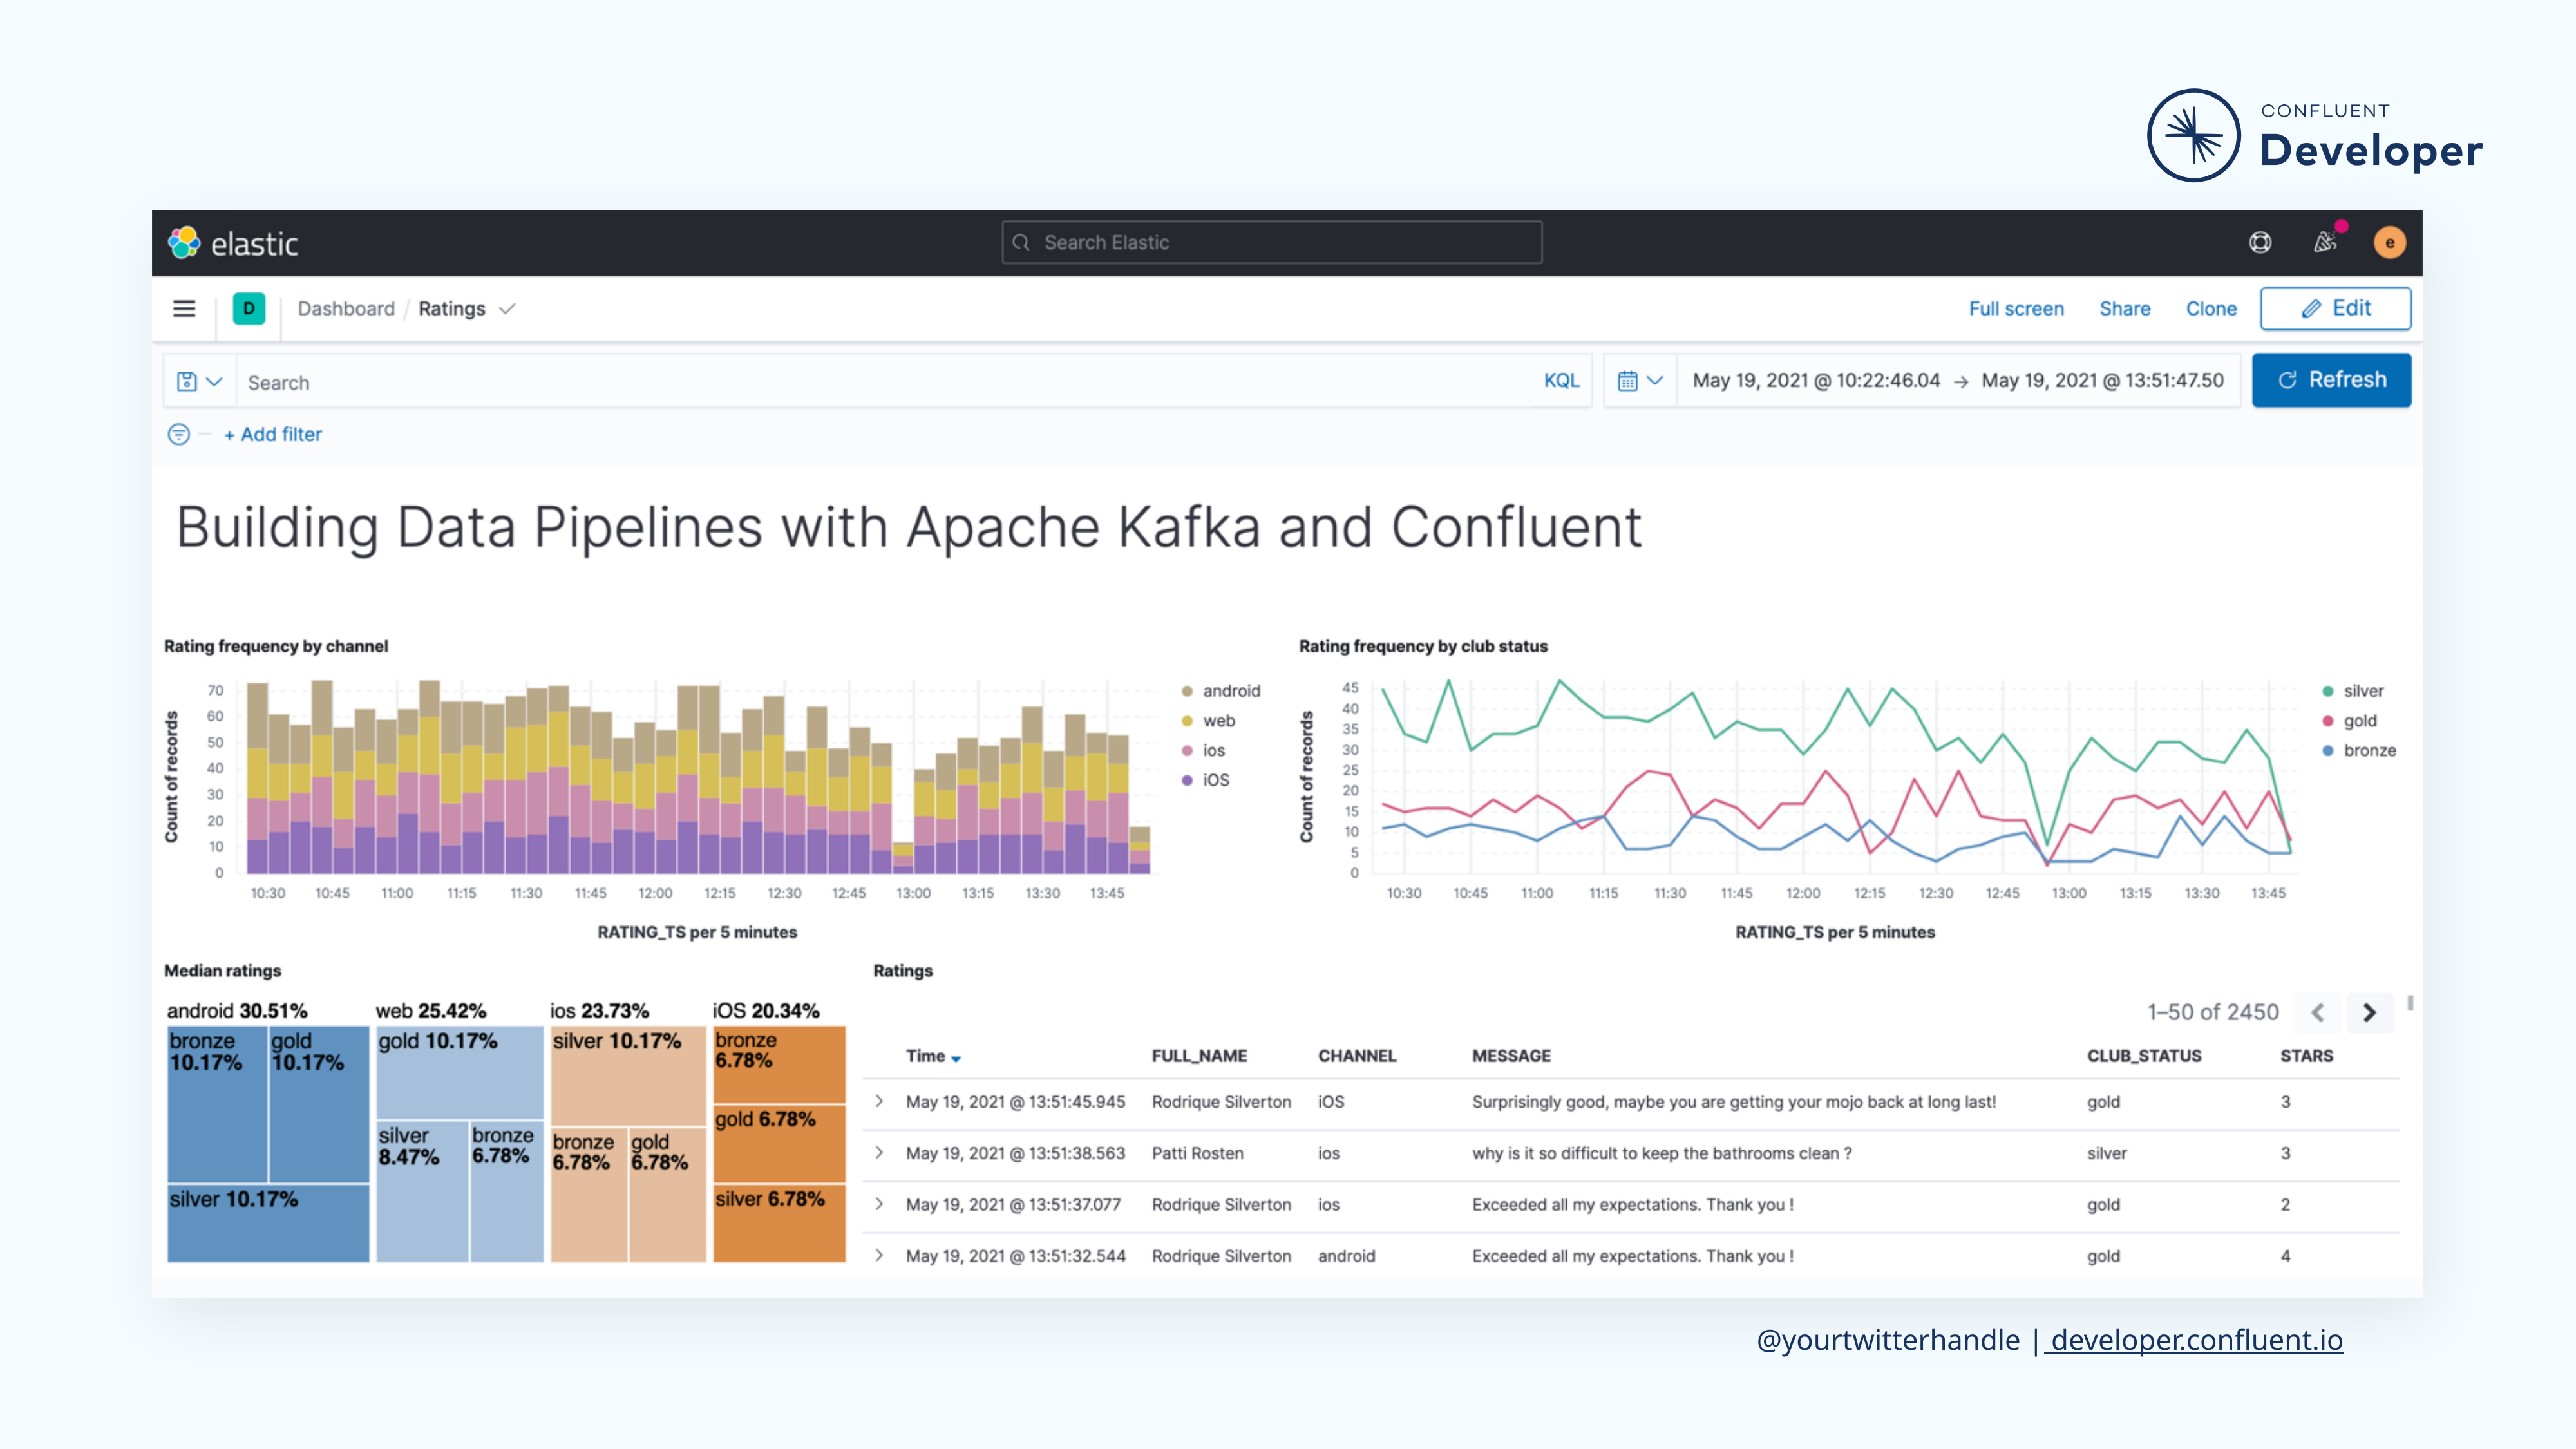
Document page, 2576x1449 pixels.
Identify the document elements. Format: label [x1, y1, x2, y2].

picture [2115, 61, 2517, 209]
picture [152, 210, 2424, 1298]
